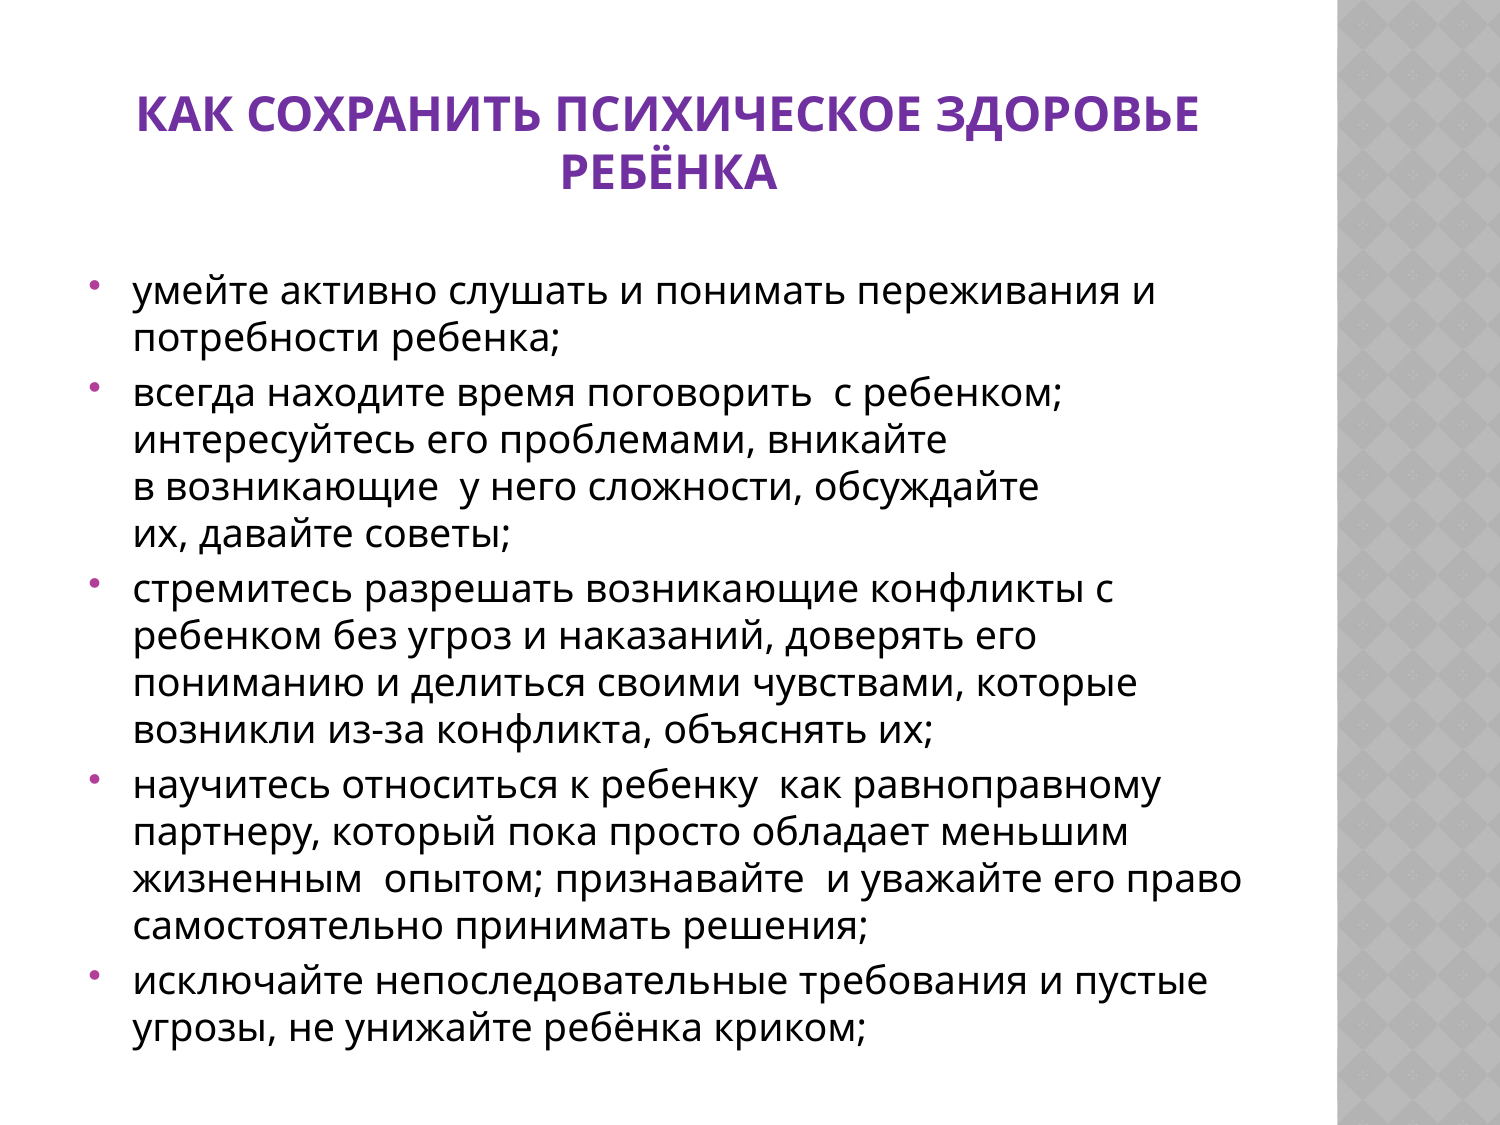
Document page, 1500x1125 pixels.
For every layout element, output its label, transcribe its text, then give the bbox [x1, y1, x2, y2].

list умейте активно слушать и понимать переживания и потребности ребенка; всегда находите время поговорить с ребенком; интересуйтесь его проблемами, вникайте в возникающие у него сложности, обсуждайте их, давайте советы; стремитесь разрешать возникающие конфликты с ребенком без угроз и наказаний, доверять его пониманию и делиться своими чувствами, которые возникли из-за конфликта, объяснять их; научитесь относиться к ребенку как равноправному партнеру, который пока просто обладает меньшим жизненным опытом; признавайте и уважайте его право самостоятельно принимать решения; исключайте непоследовательные требования и пустые угрозы, не унижайте ребёнка криком; [75, 257, 1263, 1059]
title КАК СОХРАНИТЬ ПСИХИЧЕСКОЕ ЗДОРОВЬЕ РЕБЁНКА [75, 82, 1263, 200]
